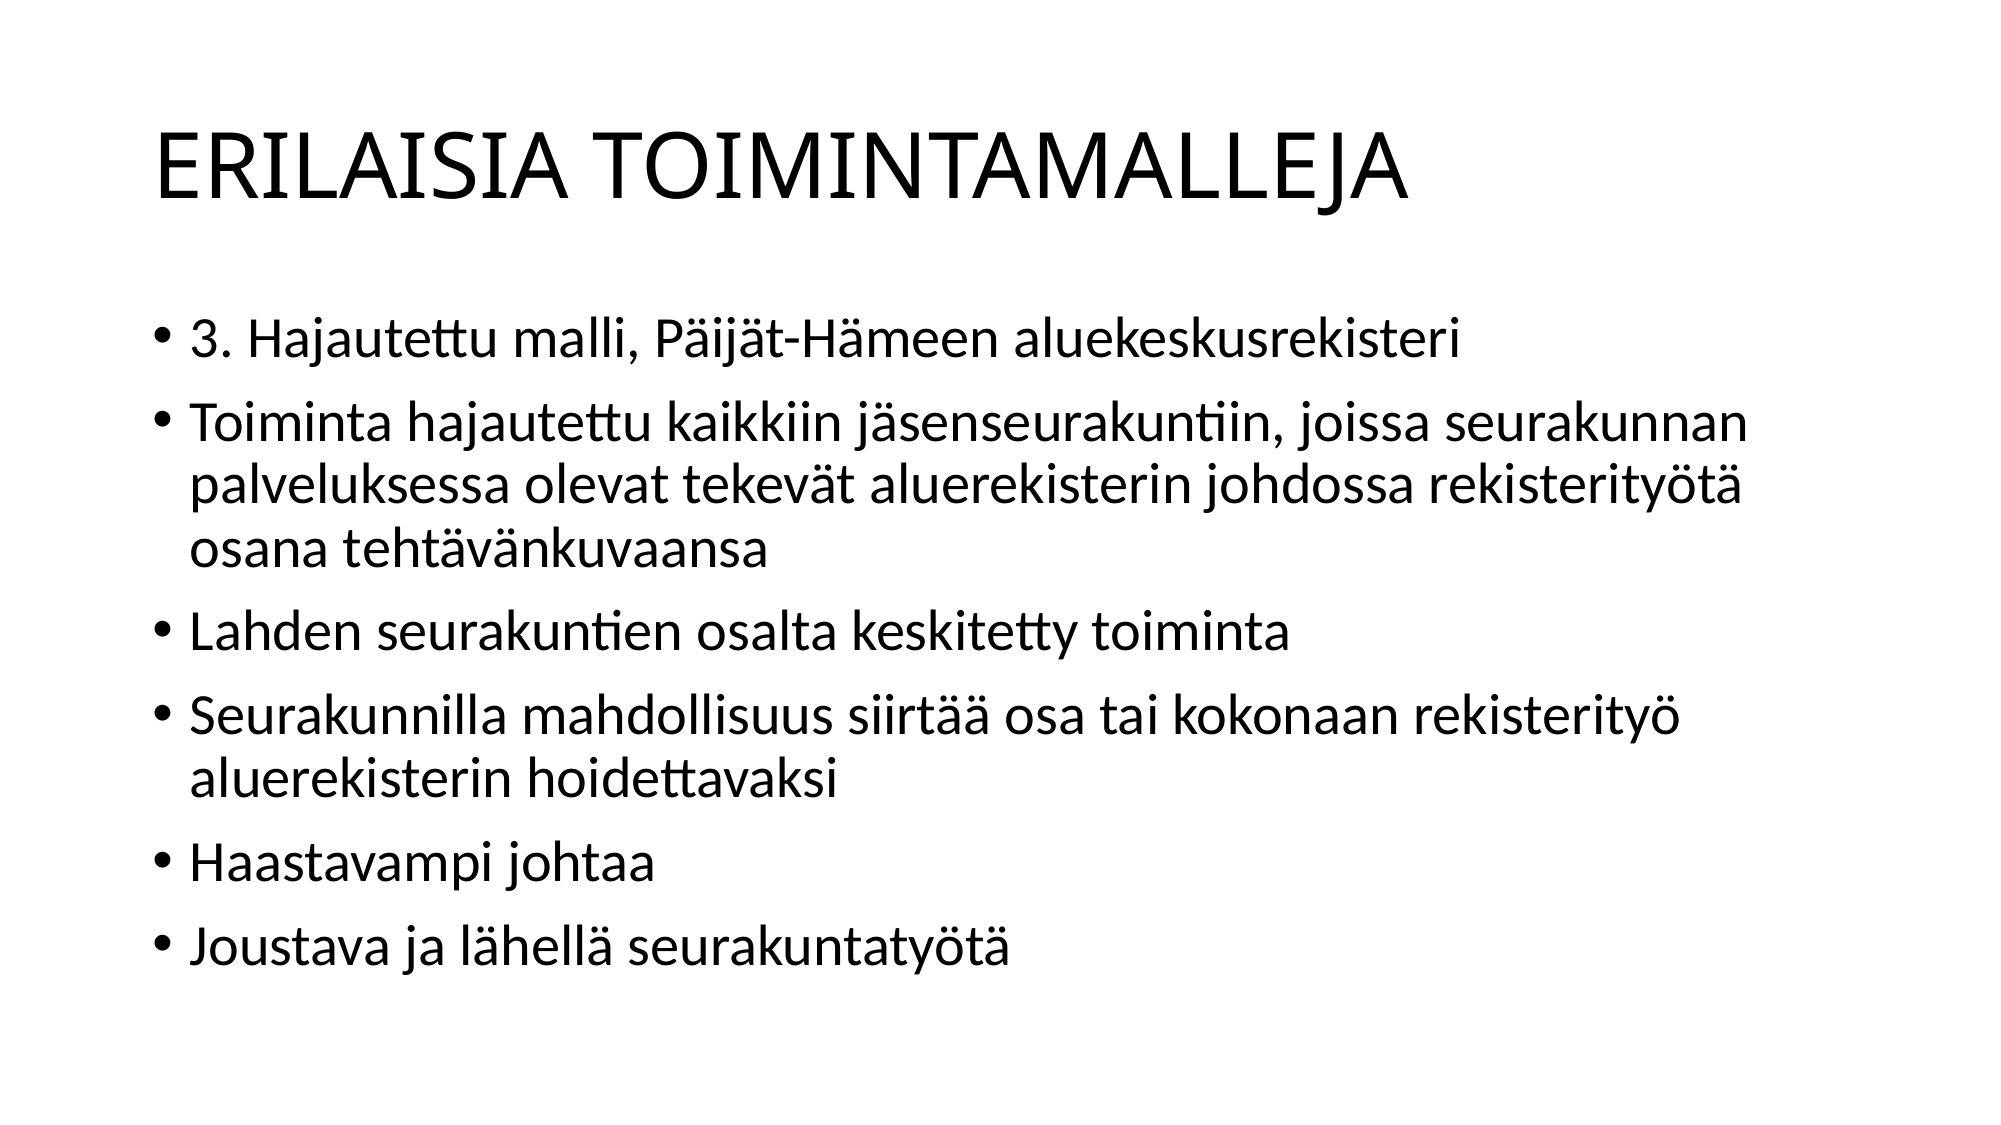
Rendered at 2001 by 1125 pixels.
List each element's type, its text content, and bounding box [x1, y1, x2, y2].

list 3. Hajautettu malli, Päijät-Hämeen aluekeskusrekisteri Toiminta hajautettu kaikkiin jäsenseurakuntiin, joissa seurakunnan palveluksessa olevat tekevät aluerekisterin johdossa rekisterityötä osana tehtävänkuvaansa Lahden seurakuntien osalta keskitetty toiminta Seurakunnilla mahdollisuus siirtää osa tai kokonaan rekisterityö aluerekisterin hoidettavaksi Haastavampi johtaa Joustava ja lähellä seurakuntatyötä [137, 299, 1863, 1014]
title ERILAISIA TOIMINTAMALLEJA [137, 59, 1863, 278]
